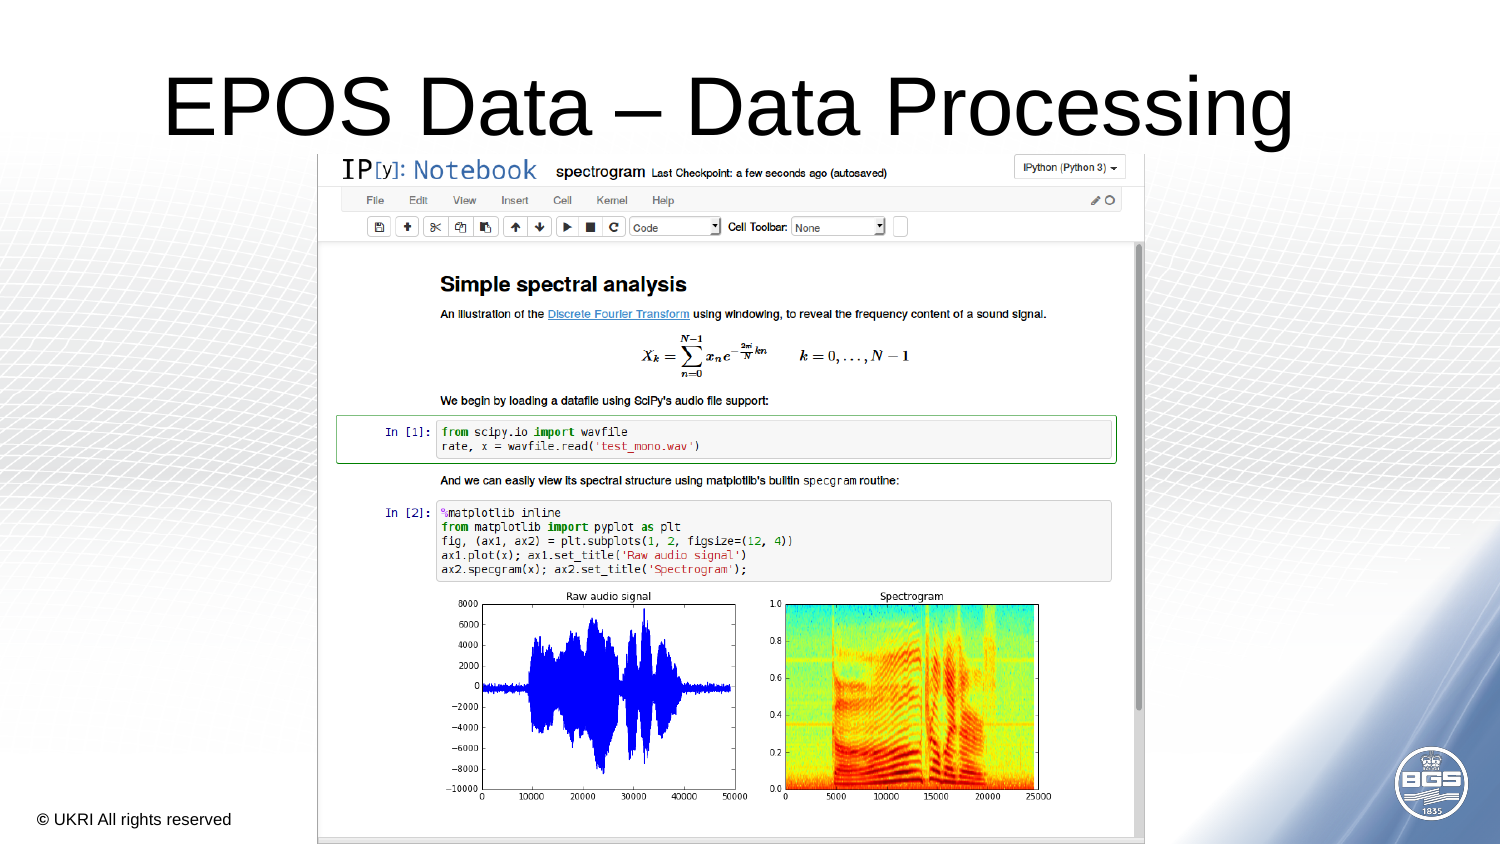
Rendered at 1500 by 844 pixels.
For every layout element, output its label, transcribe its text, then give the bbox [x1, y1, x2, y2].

title EPOS Data – Data Processing [147, 32, 1500, 173]
picture [0, 0, 1500, 844]
